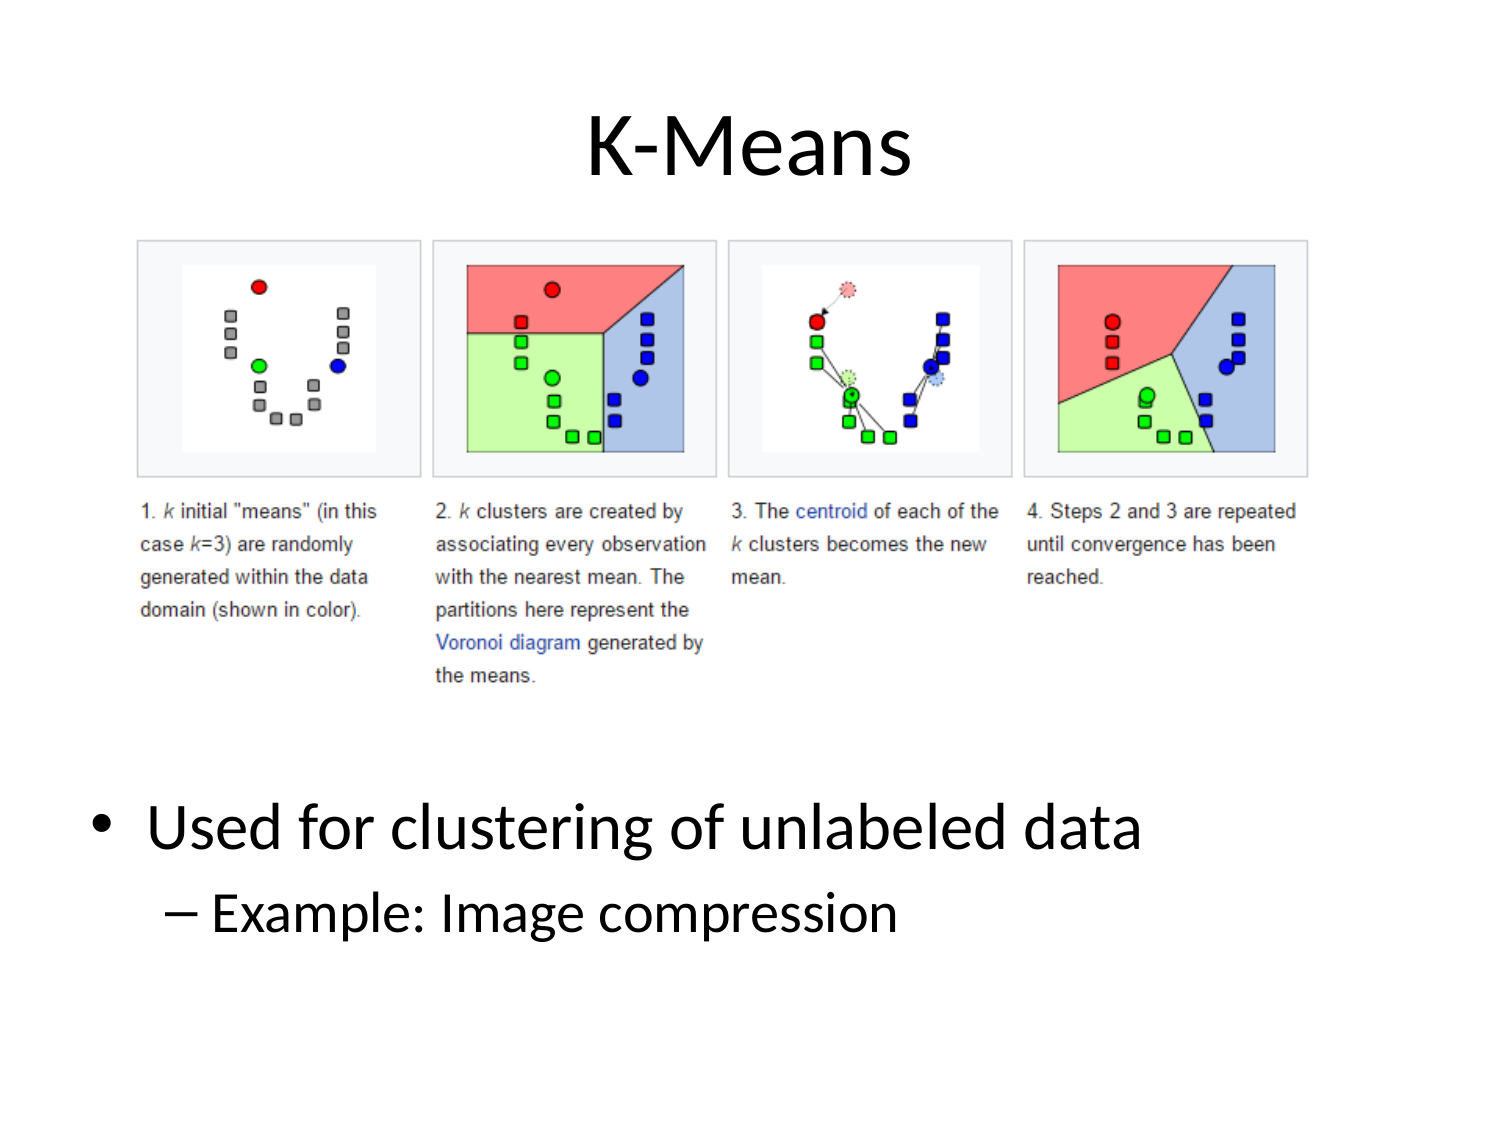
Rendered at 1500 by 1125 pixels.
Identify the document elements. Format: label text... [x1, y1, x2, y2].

list Used for clustering of unlabeled data Example: Image compression [75, 775, 1425, 1005]
title K-Means [75, 45, 1425, 233]
picture [123, 233, 1322, 693]
